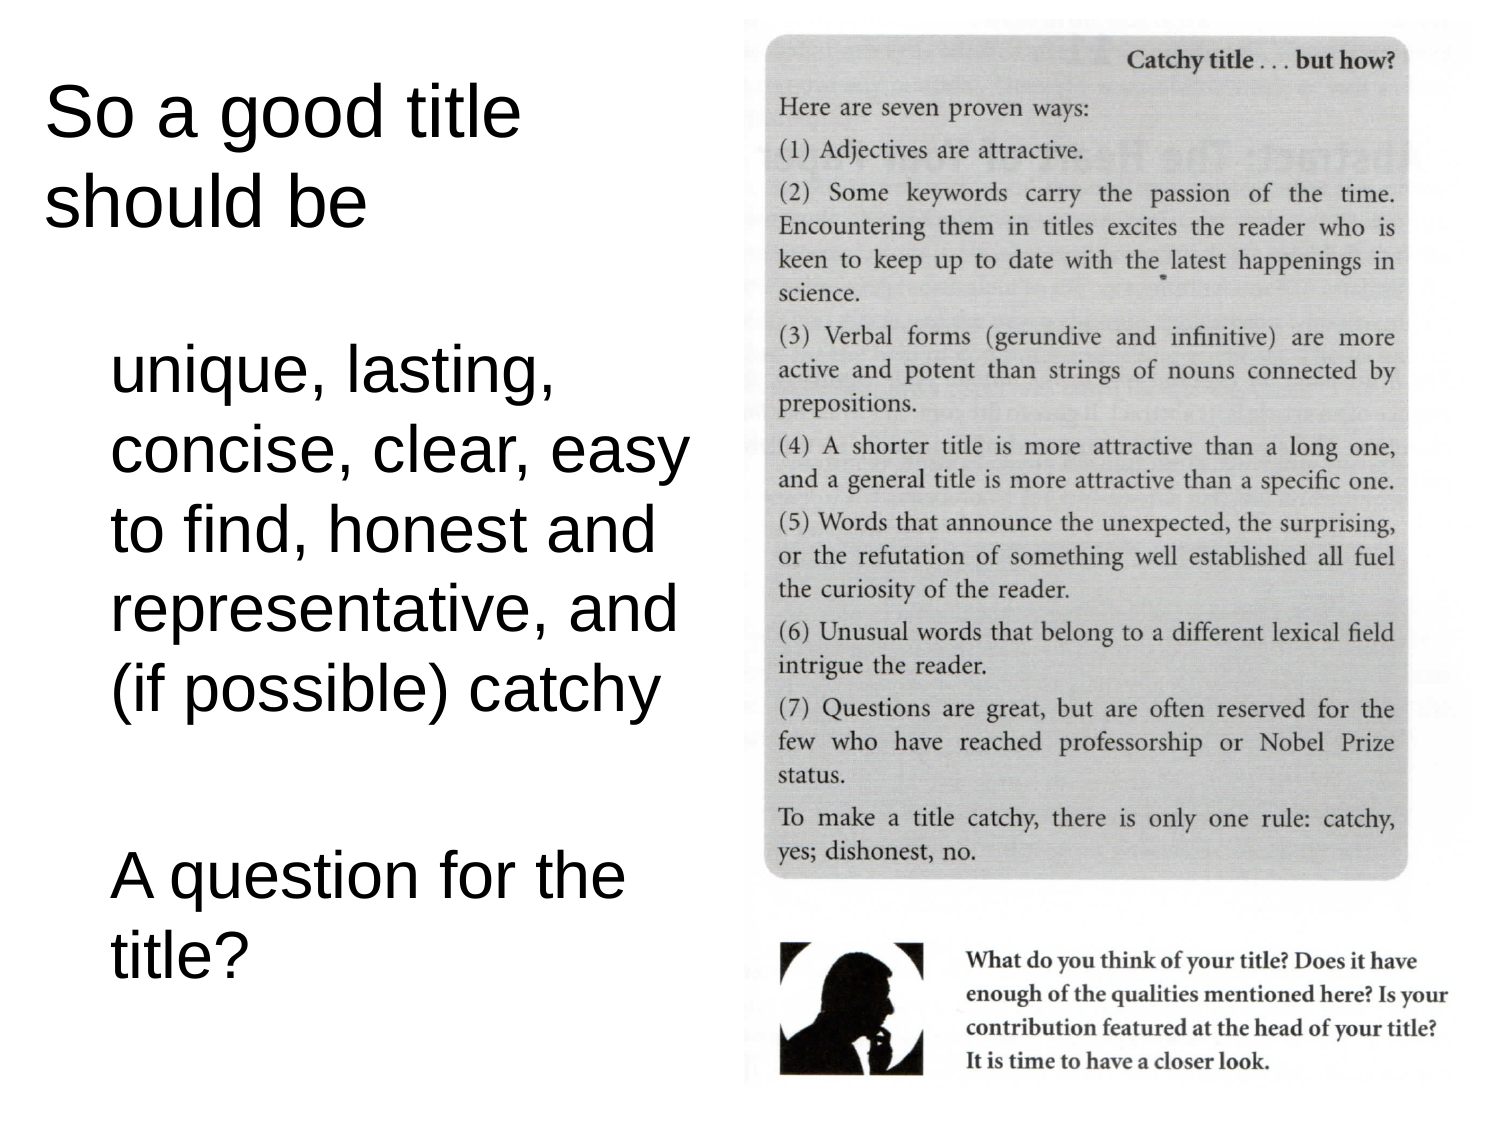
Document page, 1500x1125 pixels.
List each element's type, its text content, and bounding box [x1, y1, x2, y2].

list So a good title should be unique, lasting, concise, clear, easy to find, honest and representative, and (if possible) catchy A question for the title? [29, 54, 738, 1006]
picture [743, 18, 1471, 1089]
